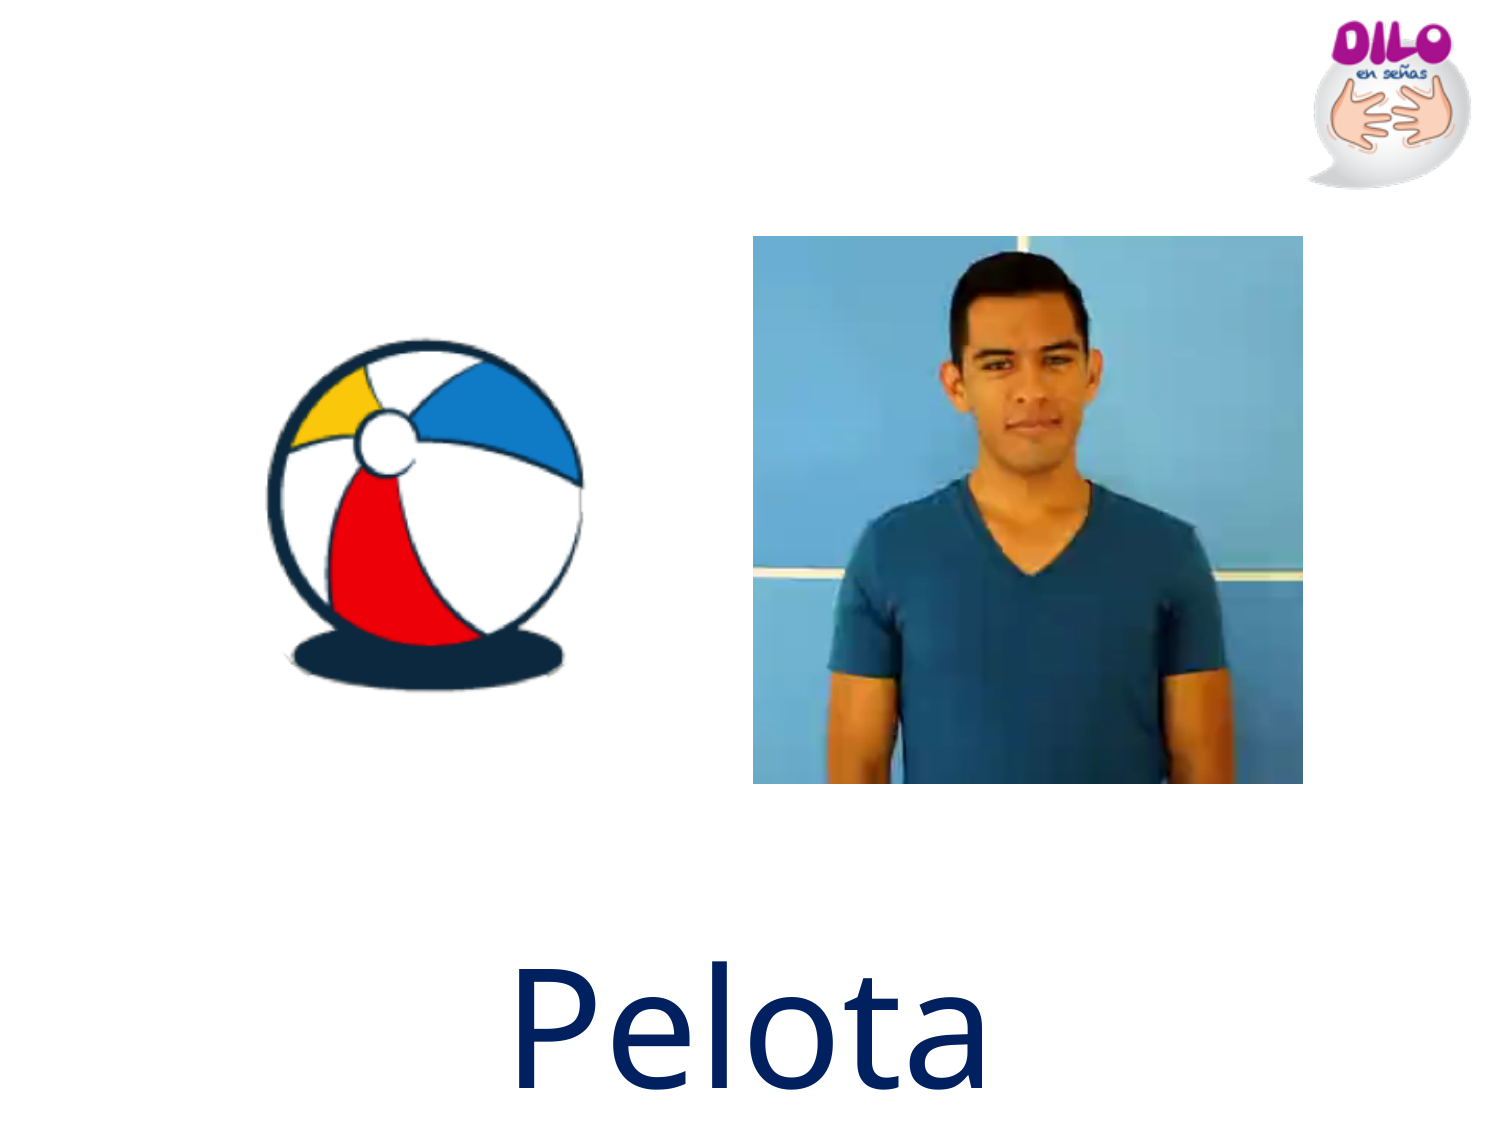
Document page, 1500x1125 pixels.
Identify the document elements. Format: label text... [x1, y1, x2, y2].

text_box Pelota [0, 879, 1500, 1125]
picture [1305, 19, 1477, 191]
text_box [752, 236, 1303, 785]
picture [191, 279, 646, 742]
